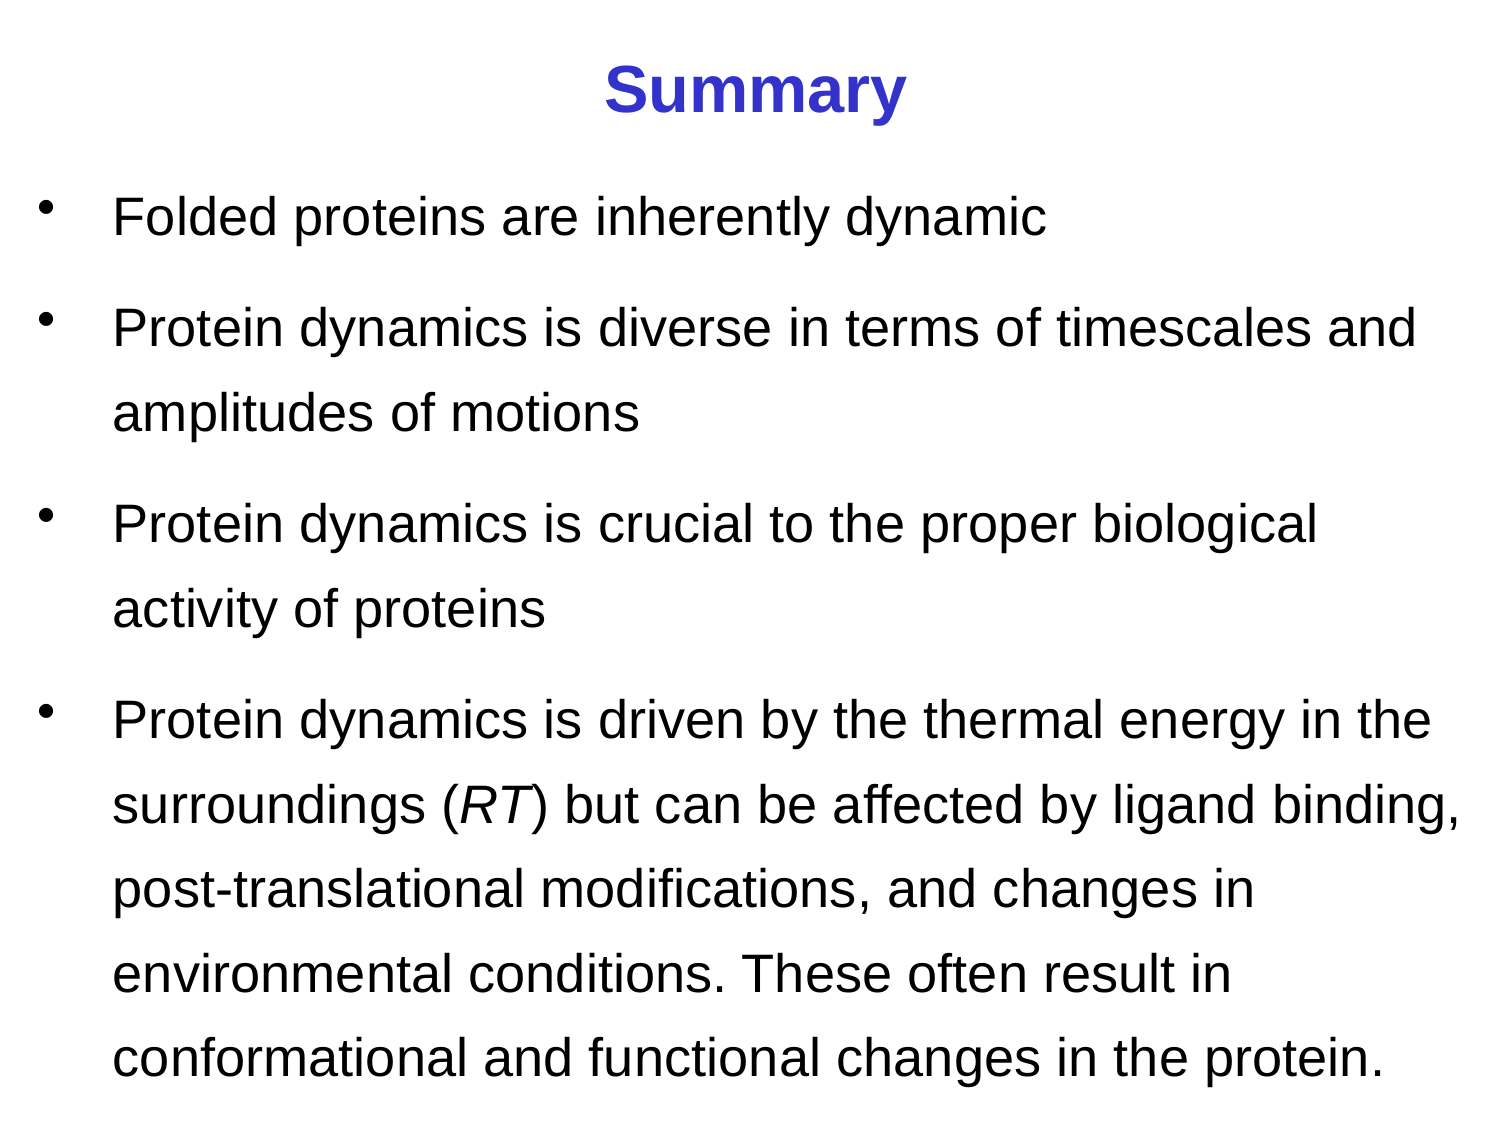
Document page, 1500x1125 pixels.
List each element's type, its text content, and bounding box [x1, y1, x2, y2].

text_box Folded proteins are inherently dynamic Protein dynamics is diverse in terms of timescales and amplitudes of motions Protein dynamics is crucial to the proper biological activity of proteins Protein dynamics is driven by the thermal energy in the surroundings (RT) but can be affected by ligand binding, post-translational modifications, and changes in environmental conditions. These often result in conformational and functional changes in the protein. [22, 154, 1500, 1095]
text_box Summary [46, 38, 1466, 133]
